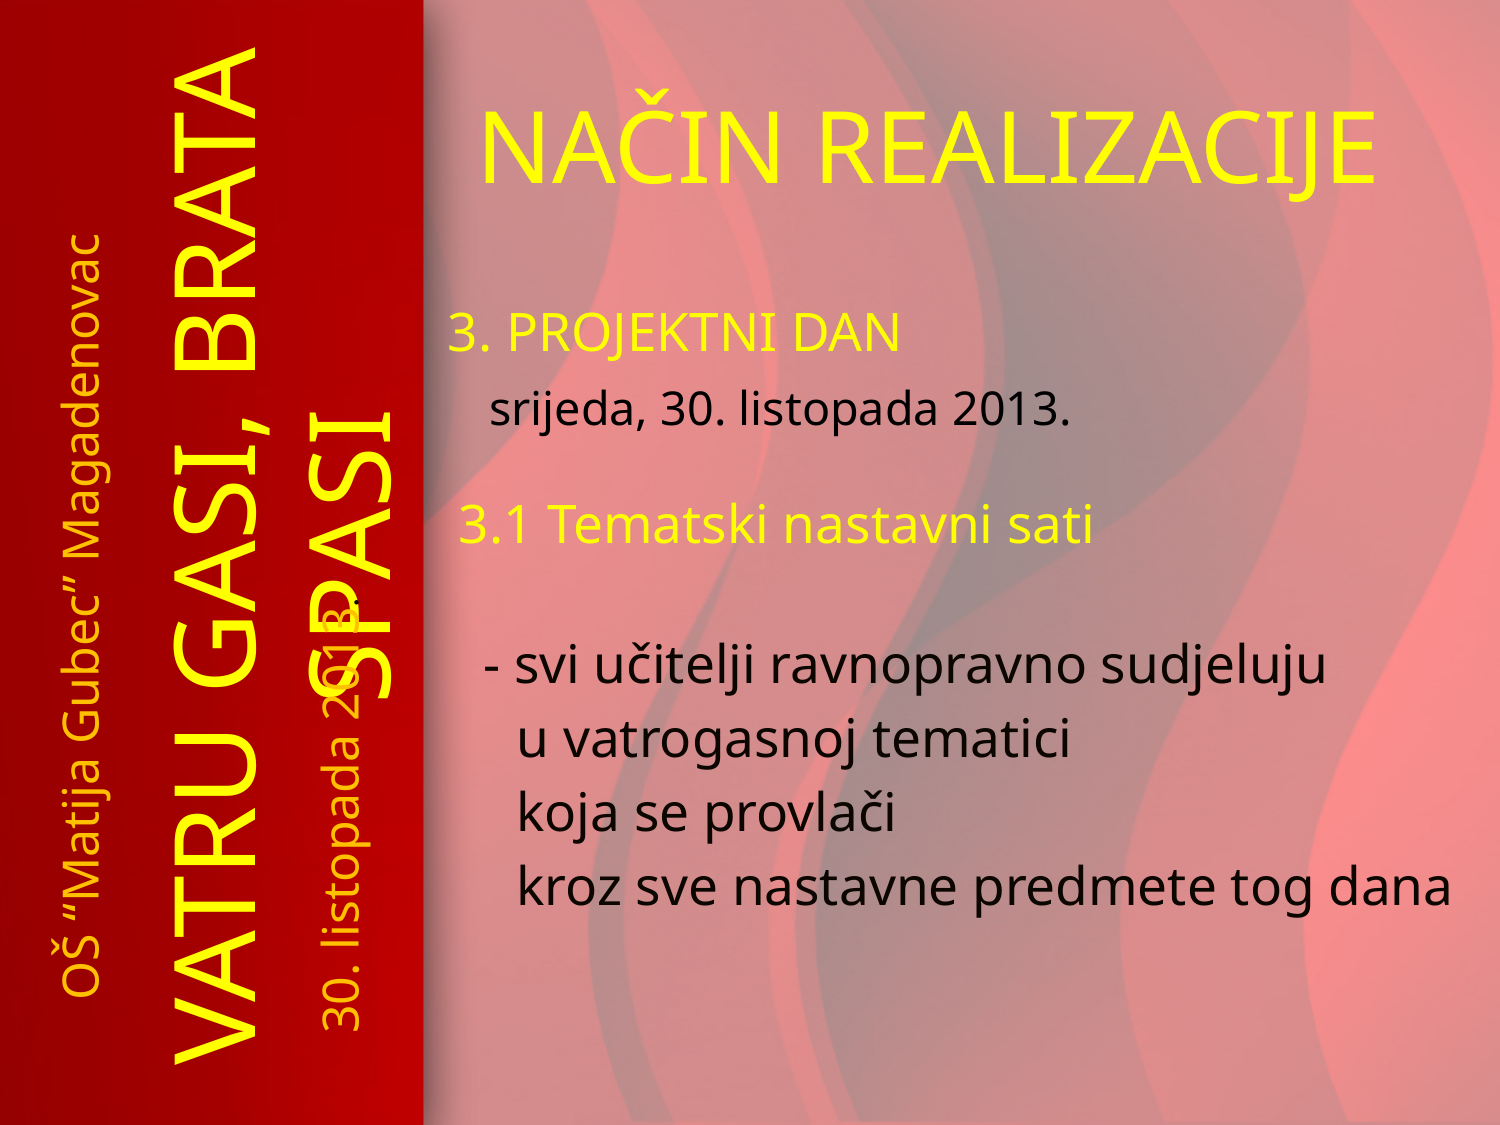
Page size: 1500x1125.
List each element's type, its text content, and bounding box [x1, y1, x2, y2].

text_box OŠ “Matija Gubec” Magadenovac [41, 368, 133, 1016]
title NAČIN REALIZACIJE [419, 66, 1465, 220]
text_box VATRU GASI, BRATA SPASI [135, 19, 303, 1094]
picture [0, 0, 1500, 1125]
text_box 30. listopada 2013. [301, 491, 392, 1049]
list 3. PROJEKTNI DAN srijeda, 30. listopada 2013. 3.1 Tematski nastavni sati - svi učitelji ravnopravno sudjeluju u vatrogasnoj tematici koja se provlači kroz sve nastavne predmete tog dana [419, 290, 1500, 1125]
